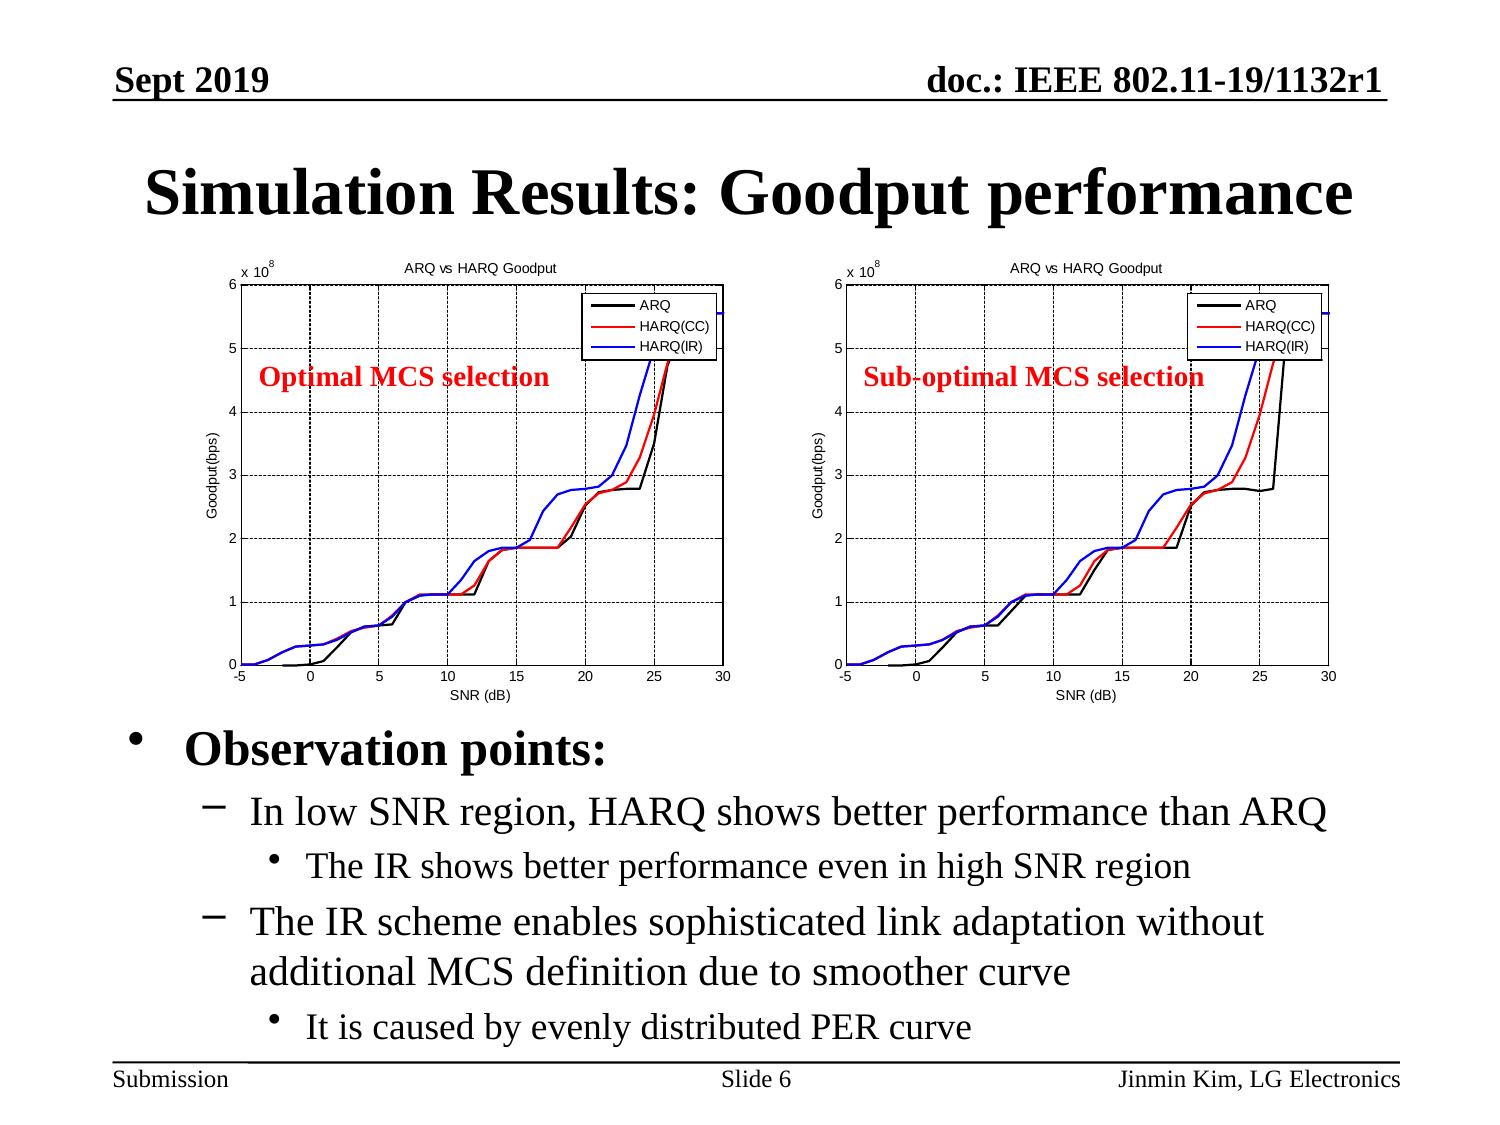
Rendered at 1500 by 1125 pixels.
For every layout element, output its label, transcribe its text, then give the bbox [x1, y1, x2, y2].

slide_number Slide 6 [712, 1061, 800, 1093]
picture [159, 249, 1388, 717]
title Simulation Results: Goodput performance [112, 112, 1388, 263]
list Observation points: In low SNR region, HARQ shows better performance than ARQ The IR shows better performance even in high SNR region The IR scheme enables sophisticated link adaptation without additional MCS definition due to smoother curve It is caused by evenly distributed PER curve [112, 287, 1388, 1000]
footer Jinmin Kim, LG Electronics [1114, 1061, 1402, 1093]
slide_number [114, 54, 272, 101]
